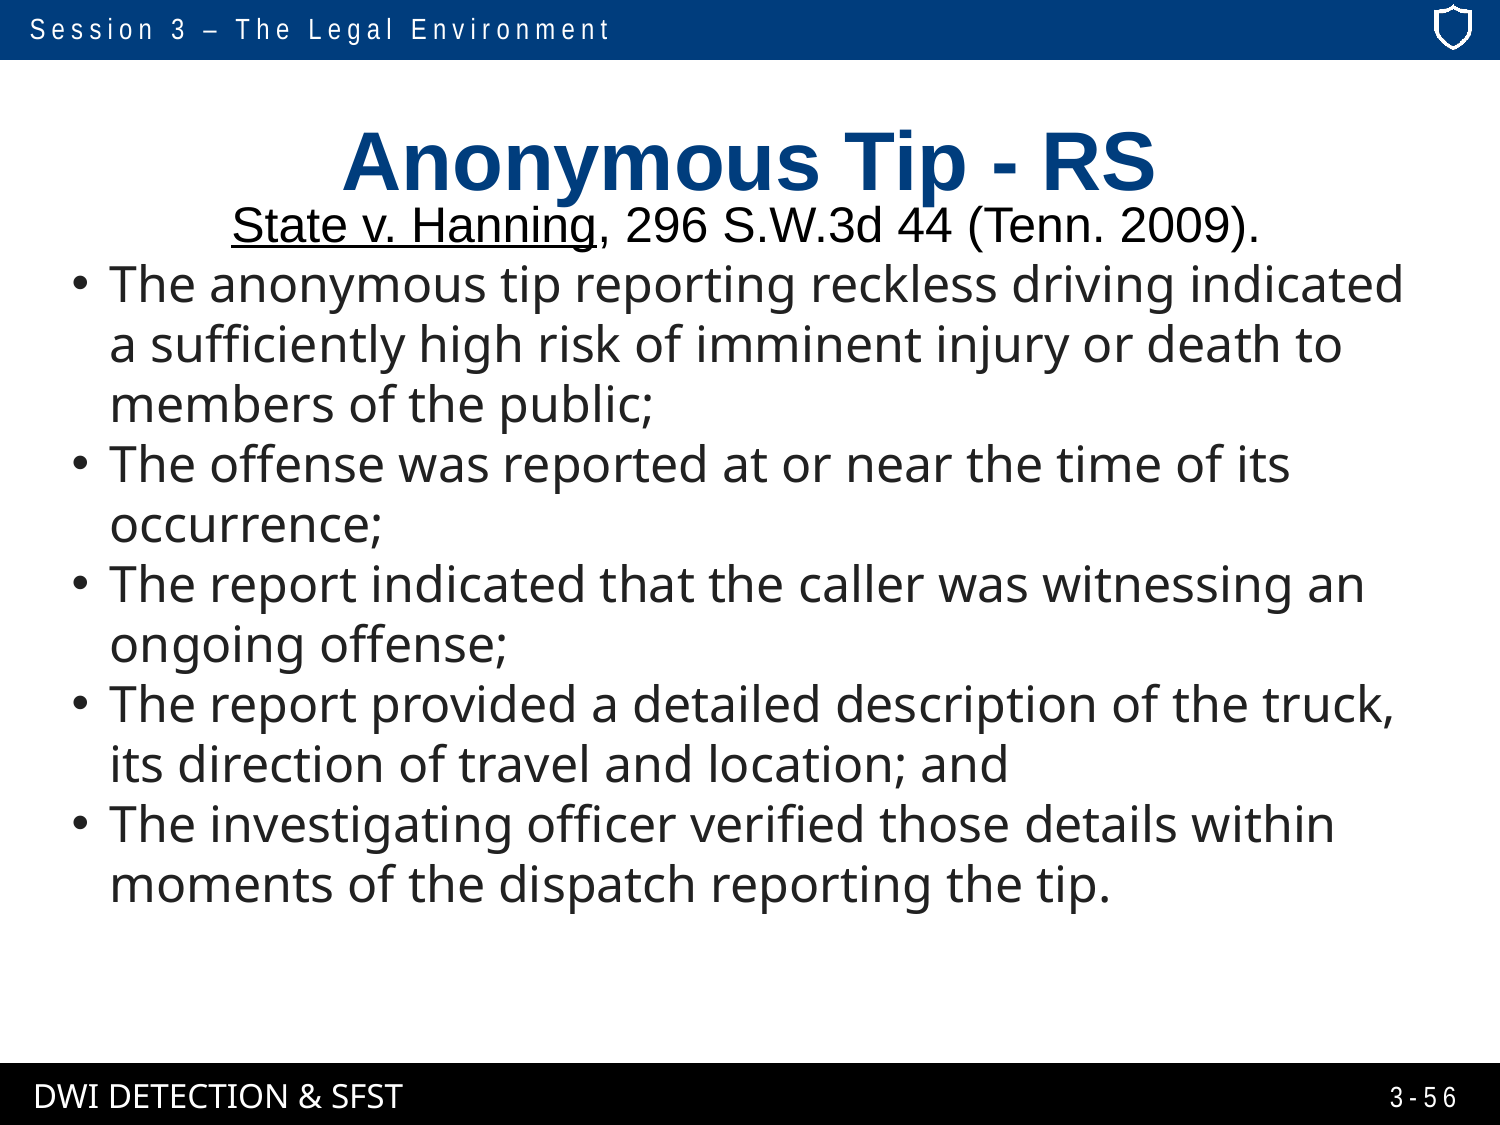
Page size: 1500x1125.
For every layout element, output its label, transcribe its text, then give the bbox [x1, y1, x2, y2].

picture [1434, 4, 1472, 50]
title Anonymous Tip - RS [75, 104, 1425, 210]
slide_number 3-56 [1121, 1065, 1472, 1125]
list State v. Hanning, 296 S.W.3d 44 (Tenn. 2009). The anonymous tip reporting reckless driving indicated a sufficiently high risk of imminent injury or death to members of the public; The offense was reported at or near the time of its occurrence; The report indicated that the caller was witnessing an ongoing offense; The report provided a detailed description of the truck, its direction of travel and location; and The investigating officer verified those details within moments of the dispatch reporting the tip. [71, 192, 1422, 1065]
